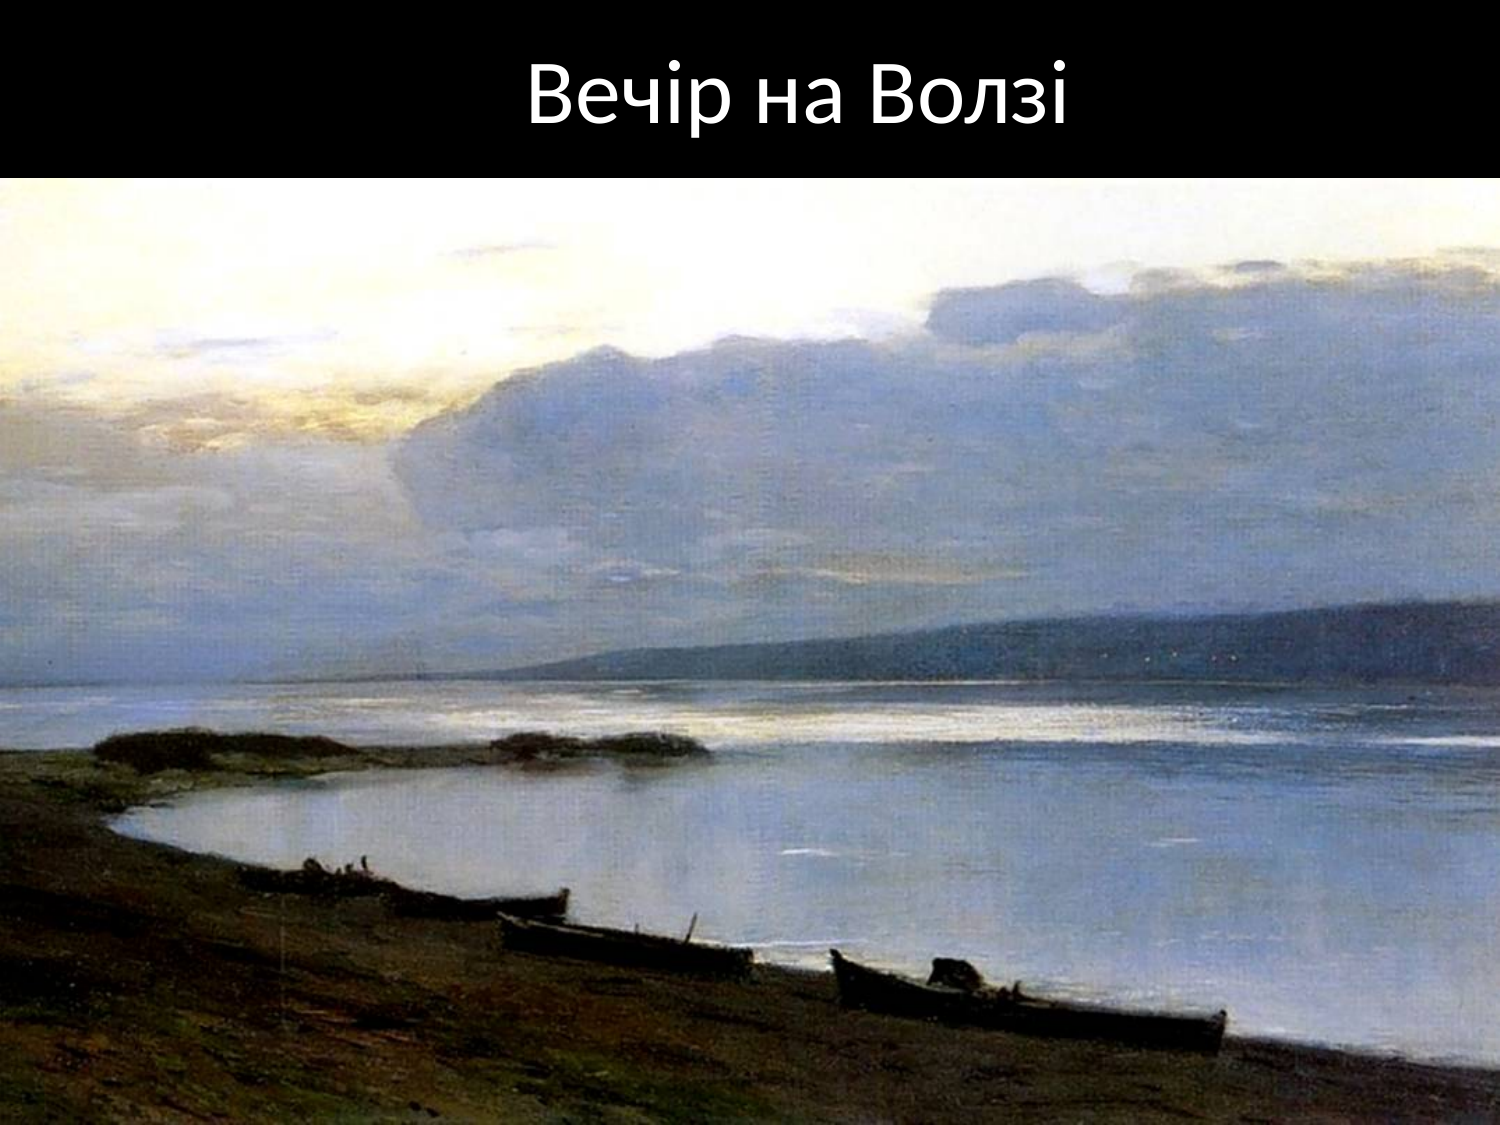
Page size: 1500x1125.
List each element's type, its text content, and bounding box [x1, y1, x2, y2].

text_box Вечір на Волзі [490, 24, 1087, 150]
picture [0, 178, 1500, 1125]
